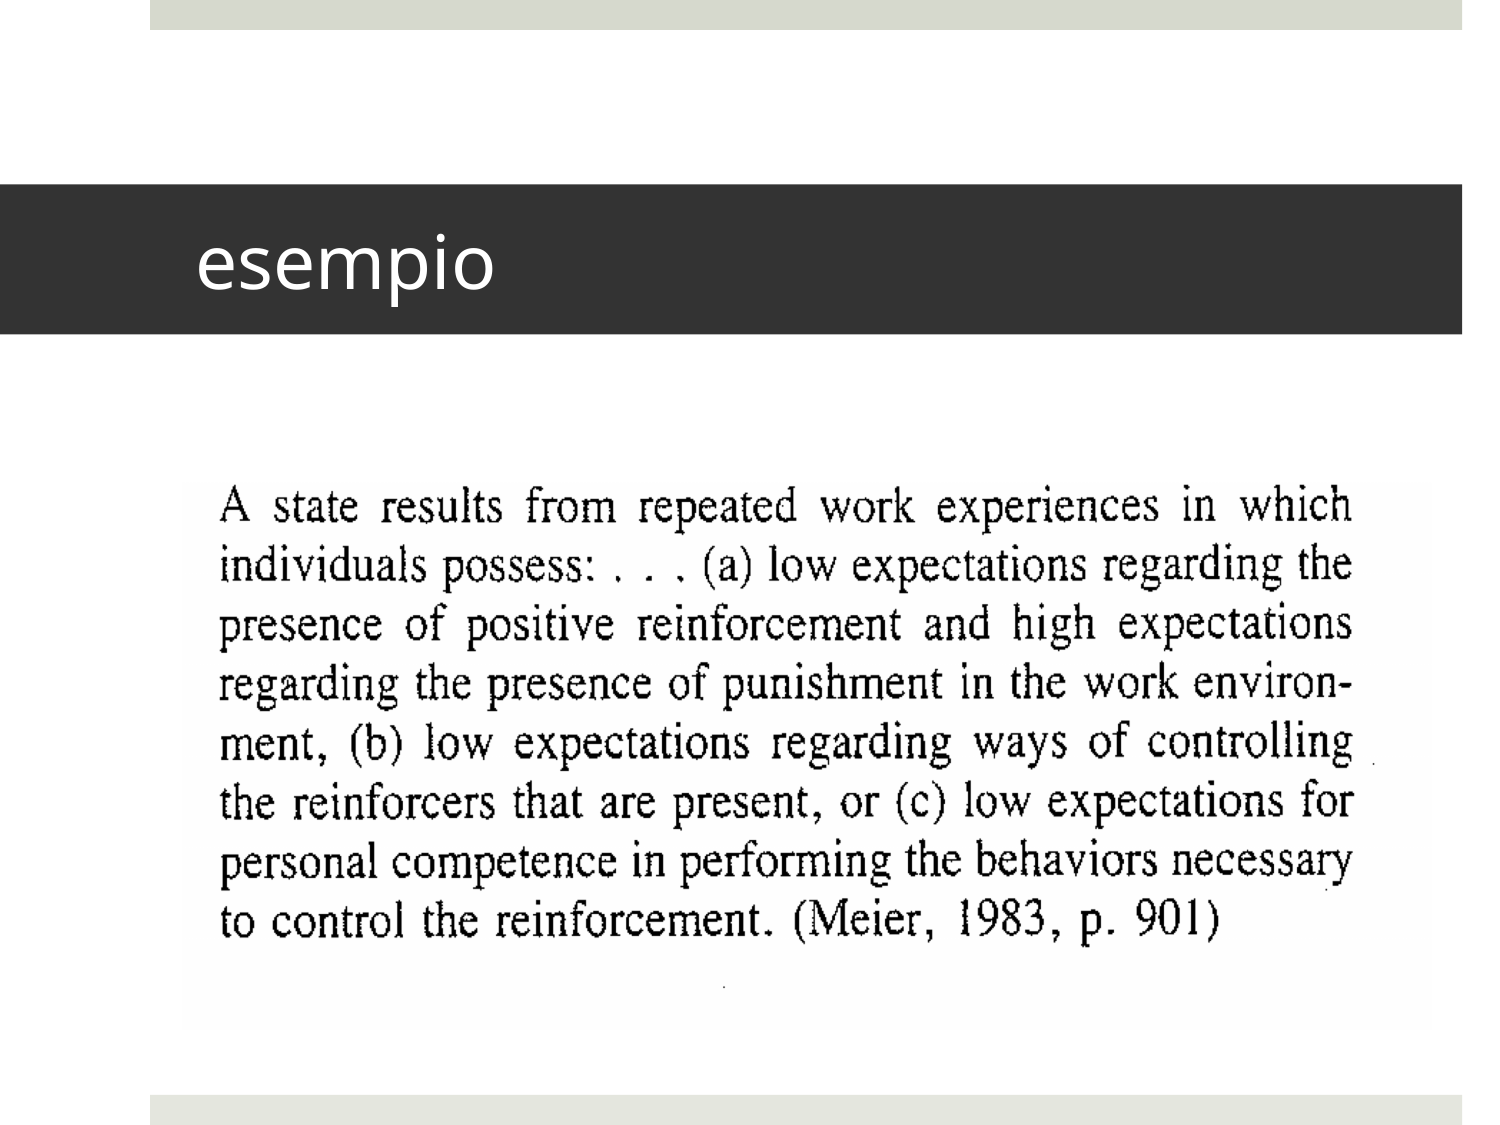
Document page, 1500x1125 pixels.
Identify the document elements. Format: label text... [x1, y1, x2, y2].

title esempio [0, 184, 1463, 335]
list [182, 425, 1432, 1087]
